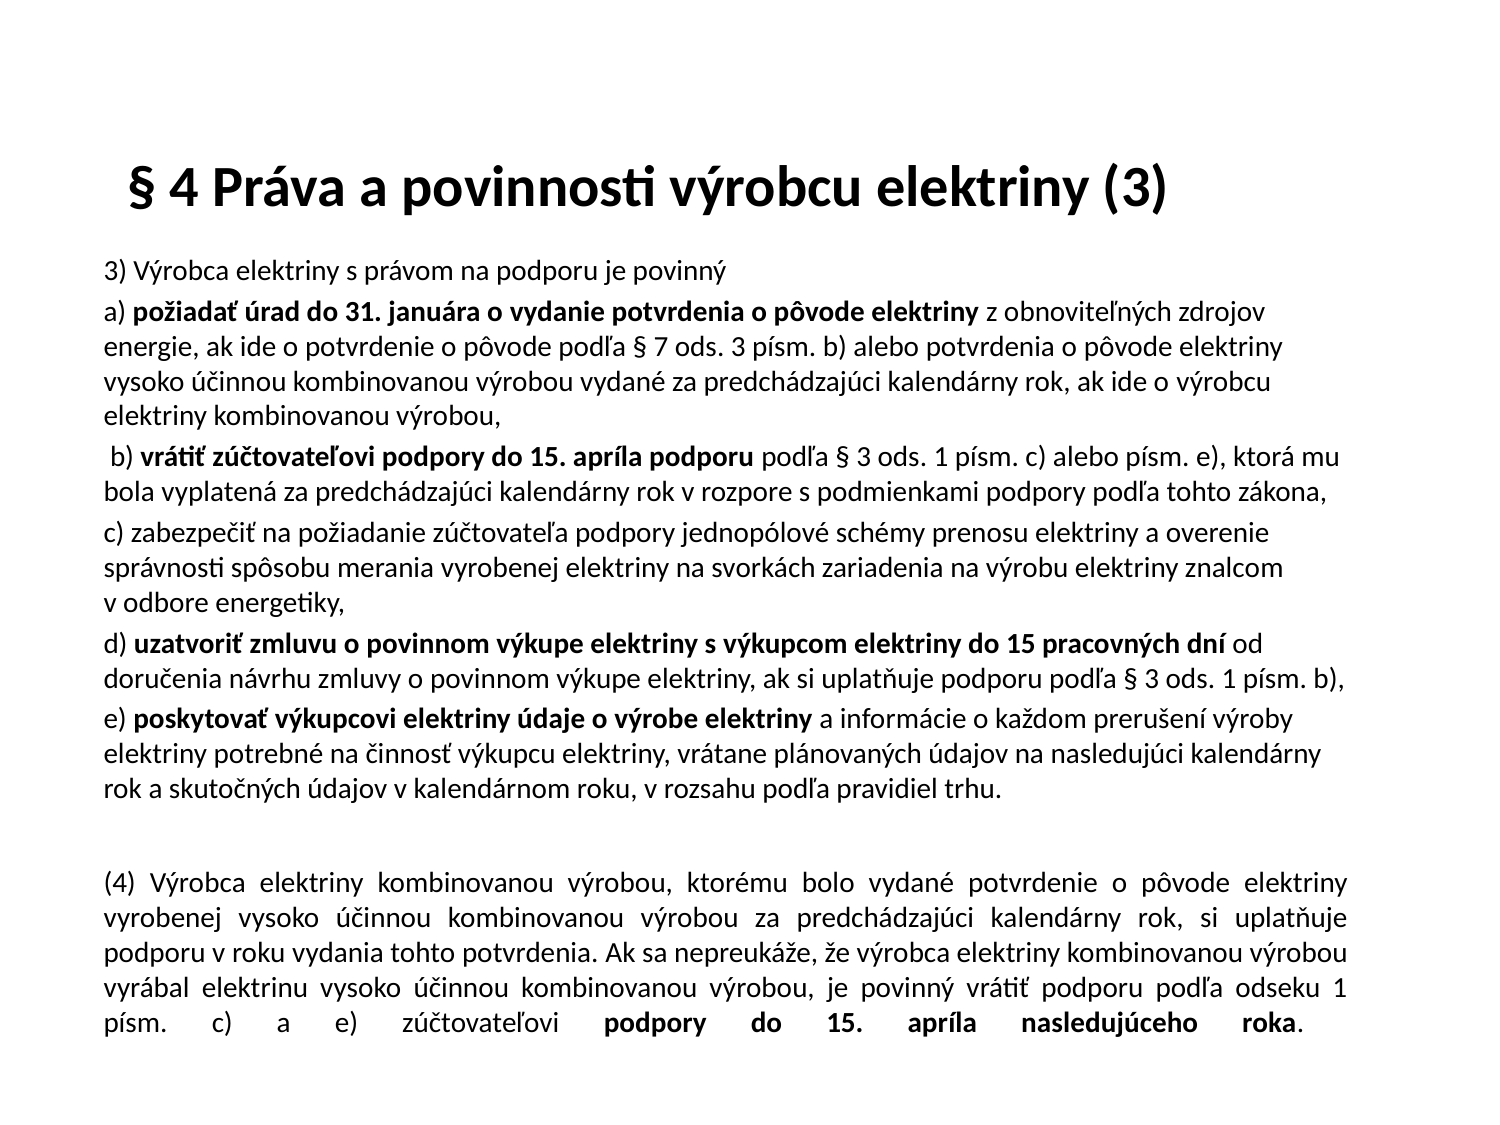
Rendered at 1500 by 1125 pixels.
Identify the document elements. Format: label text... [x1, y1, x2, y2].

title § 4 Práva a povinnosti výrobcu elektriny (3) [112, 99, 1388, 268]
list 3) Výrobca elektriny s právom na podporu je povinný a) požiadať úrad do 31. januára o vydanie potvrdenia o pôvode elektriny z obnoviteľných zdrojov energie, ak ide o potvrdenie o pôvode podľa § 7 ods. 3 písm. b) alebo potvrdenia o pôvode elektriny vysoko účinnou kombinovanou výrobou vydané za predchádzajúci kalendárny rok, ak ide o výrobcu elektriny kombinovanou výrobou, b) vrátiť zúčtovateľovi podpory do 15. apríla podporu podľa § 3 ods. 1 písm. c) alebo písm. e), ktorá mu bola vyplatená za predchádzajúci kalendárny rok v rozpore s podmienkami podpory podľa tohto zákona, c) zabezpečiť na požiadanie zúčtovateľa podpory jednopólové schémy prenosu elektriny a overenie správnosti spôsobu merania vyrobenej elektriny na svorkách zariadenia na výrobu elektriny znalcom v odbore energetiky, d) uzatvoriť zmluvu o povinnom výkupe elektriny s výkupcom elektriny do 15 pracovných dní od doručenia návrhu zmluvy o povinnom výkupe elektriny, ak si uplatňuje podporu podľa § 3 ods. 1 písm. b), e) poskytovať výkupcovi elektriny údaje o výrobe elektriny a informácie o každom prerušení výroby elektriny potrebné na činnosť výkupcu elektriny, vrátane plánovaných údajov na nasledujúci kalendárny rok a skutočných údajov v kalendárnom roku, v rozsahu podľa pravidiel trhu. (4) Výrobca elektriny kombinovanou výrobou, ktorému bolo vydané potvrdenie o pôvode elektriny vyrobenej vysoko účinnou kombinovanou výrobou za predchádzajúci kalendárny rok, si uplatňuje podporu v roku vydania tohto potvrdenia. Ak sa nepreukáže, že výrobca elektriny kombinovanou výrobou vyrábal elektrinu vysoko účinnou kombinovanou výrobou, je povinný vrátiť podporu podľa odseku 1 písm. c) a e) zúčtovateľovi podpory do 15. apríla nasledujúceho roka. [88, 243, 1364, 965]
